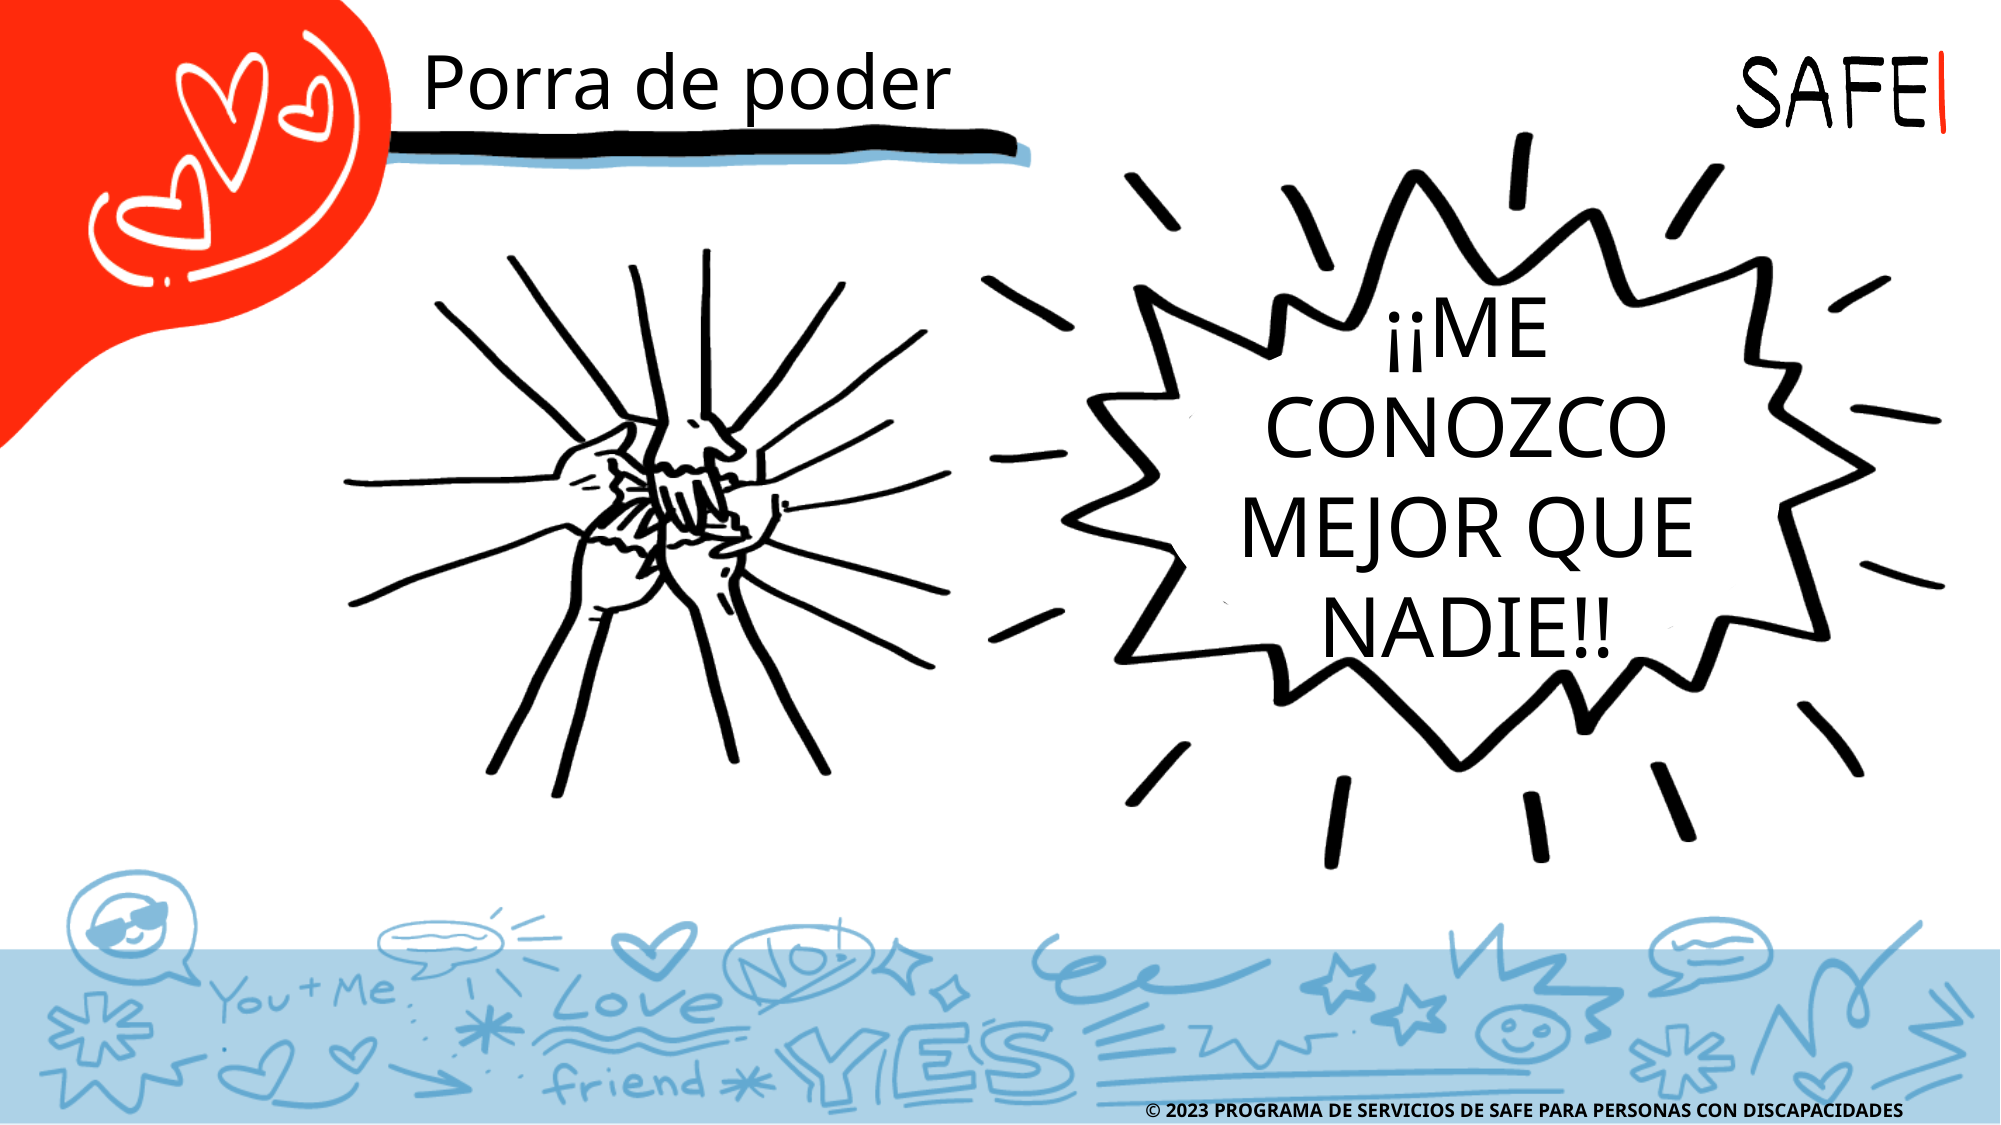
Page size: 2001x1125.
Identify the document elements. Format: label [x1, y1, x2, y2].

picture [0, 0, 2000, 1125]
text_box [404, 31, 1779, 668]
